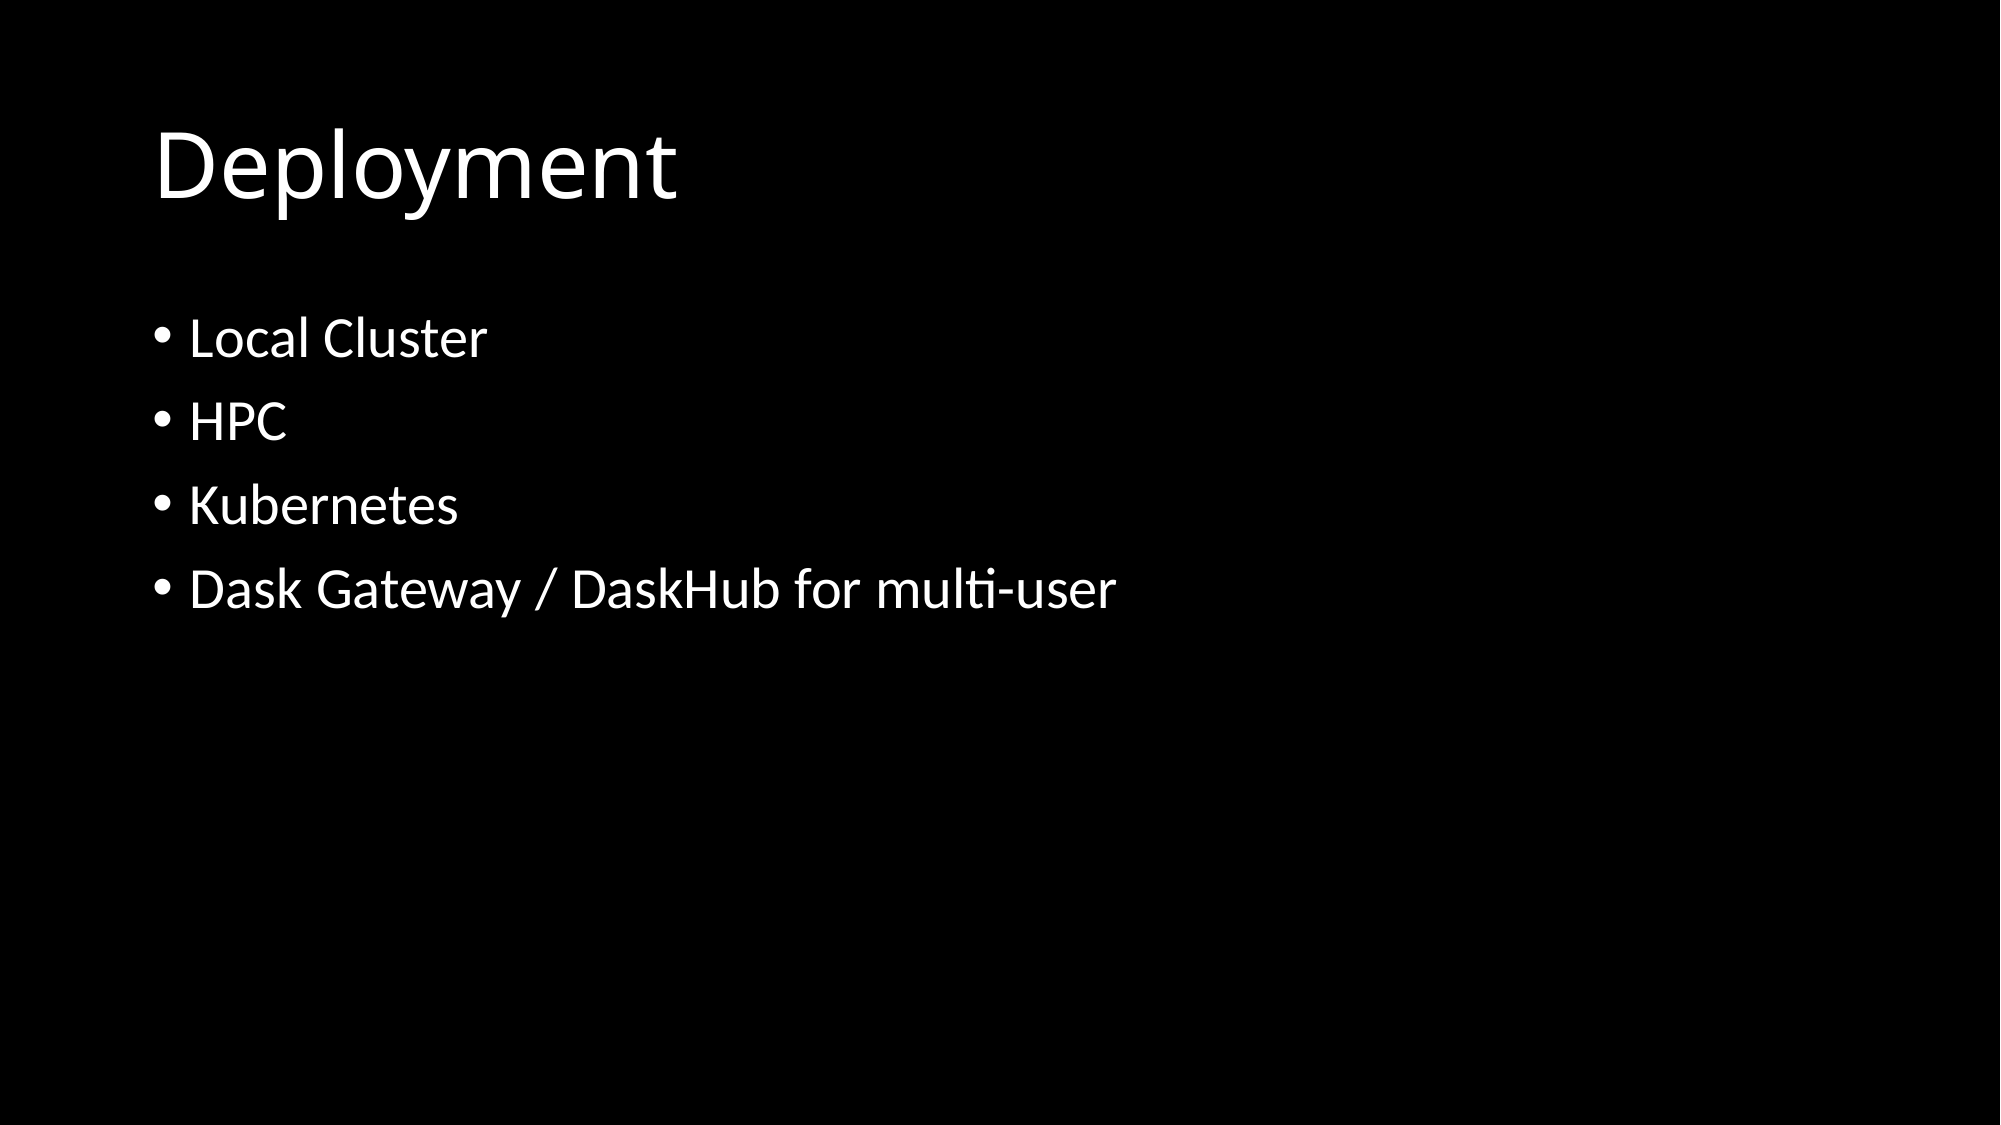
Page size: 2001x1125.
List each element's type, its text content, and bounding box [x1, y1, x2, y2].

list Local Cluster HPC Kubernetes Dask Gateway / DaskHub for multi-user [137, 299, 1863, 1014]
title Deployment [137, 59, 1863, 278]
